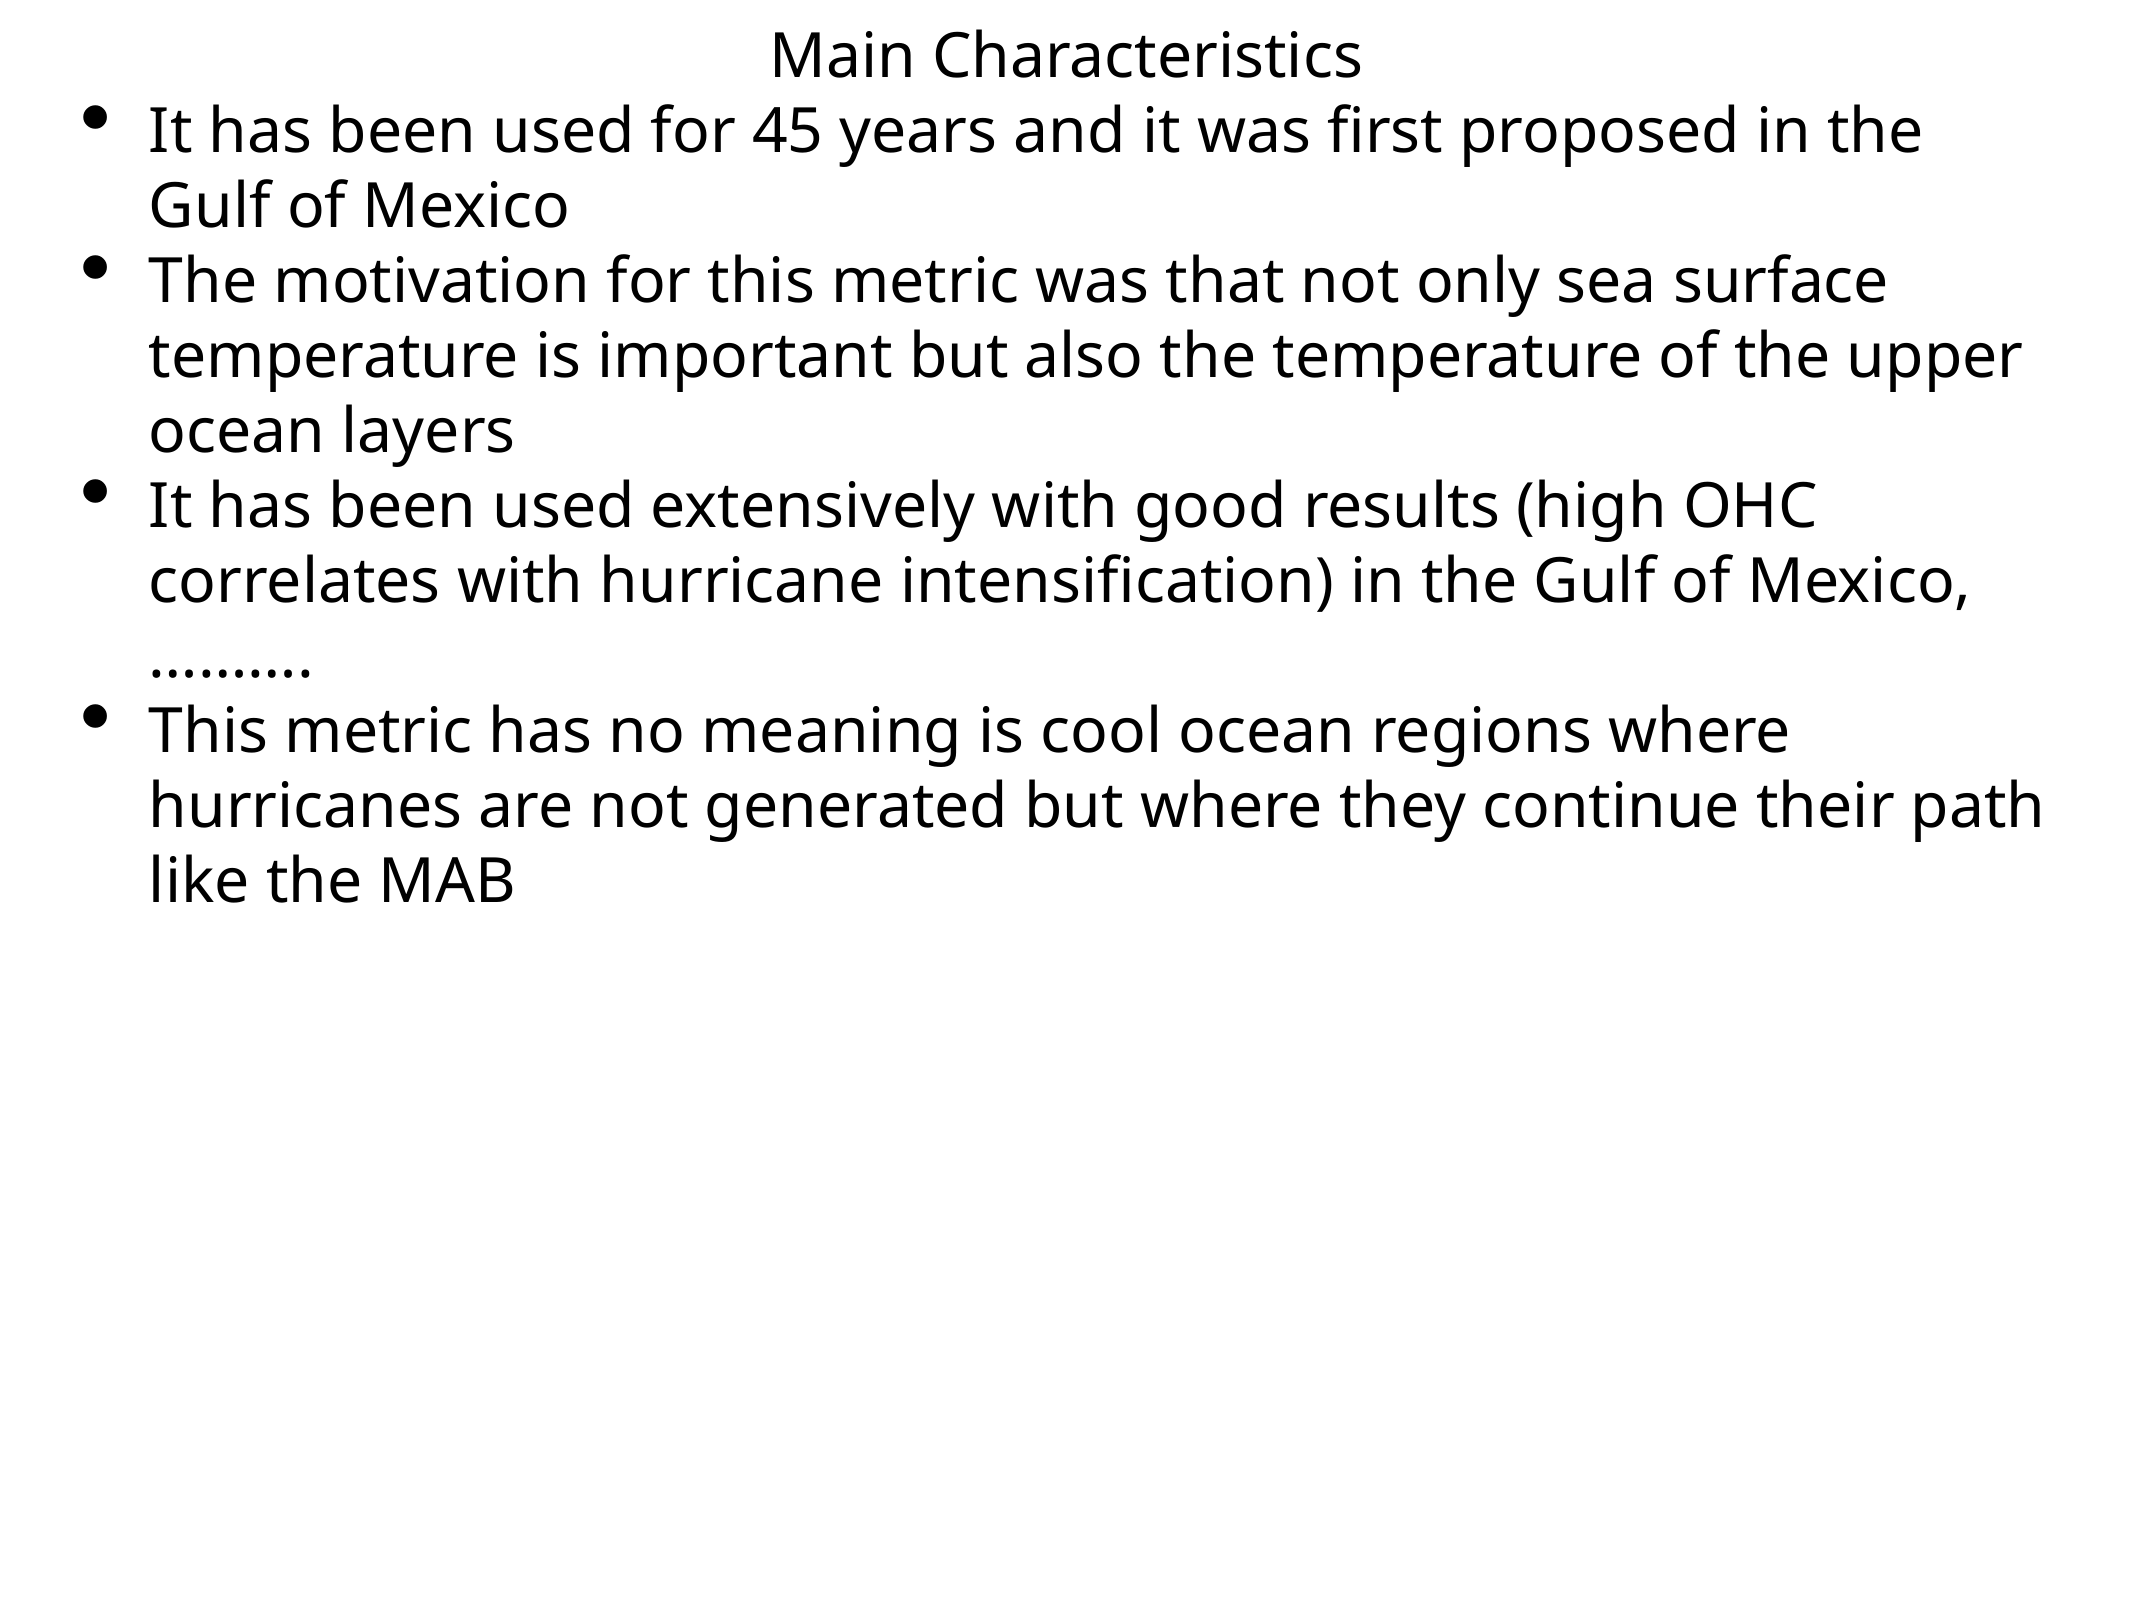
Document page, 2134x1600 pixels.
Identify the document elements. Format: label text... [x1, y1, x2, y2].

text_box Main Characteristics It has been used for 45 years and it was first proposed in the Gulf of Mexico The motivation for this metric was that not only sea surface temperature is important but also the temperature of the upper ocean layers It has been used extensively with good results (high OHC correlates with hurricane intensification) in the Gulf of Mexico, ………. This metric has no meaning is cool ocean regions where hurricanes are not generated but where they continue their path like the MAB [72, 6, 2061, 923]
